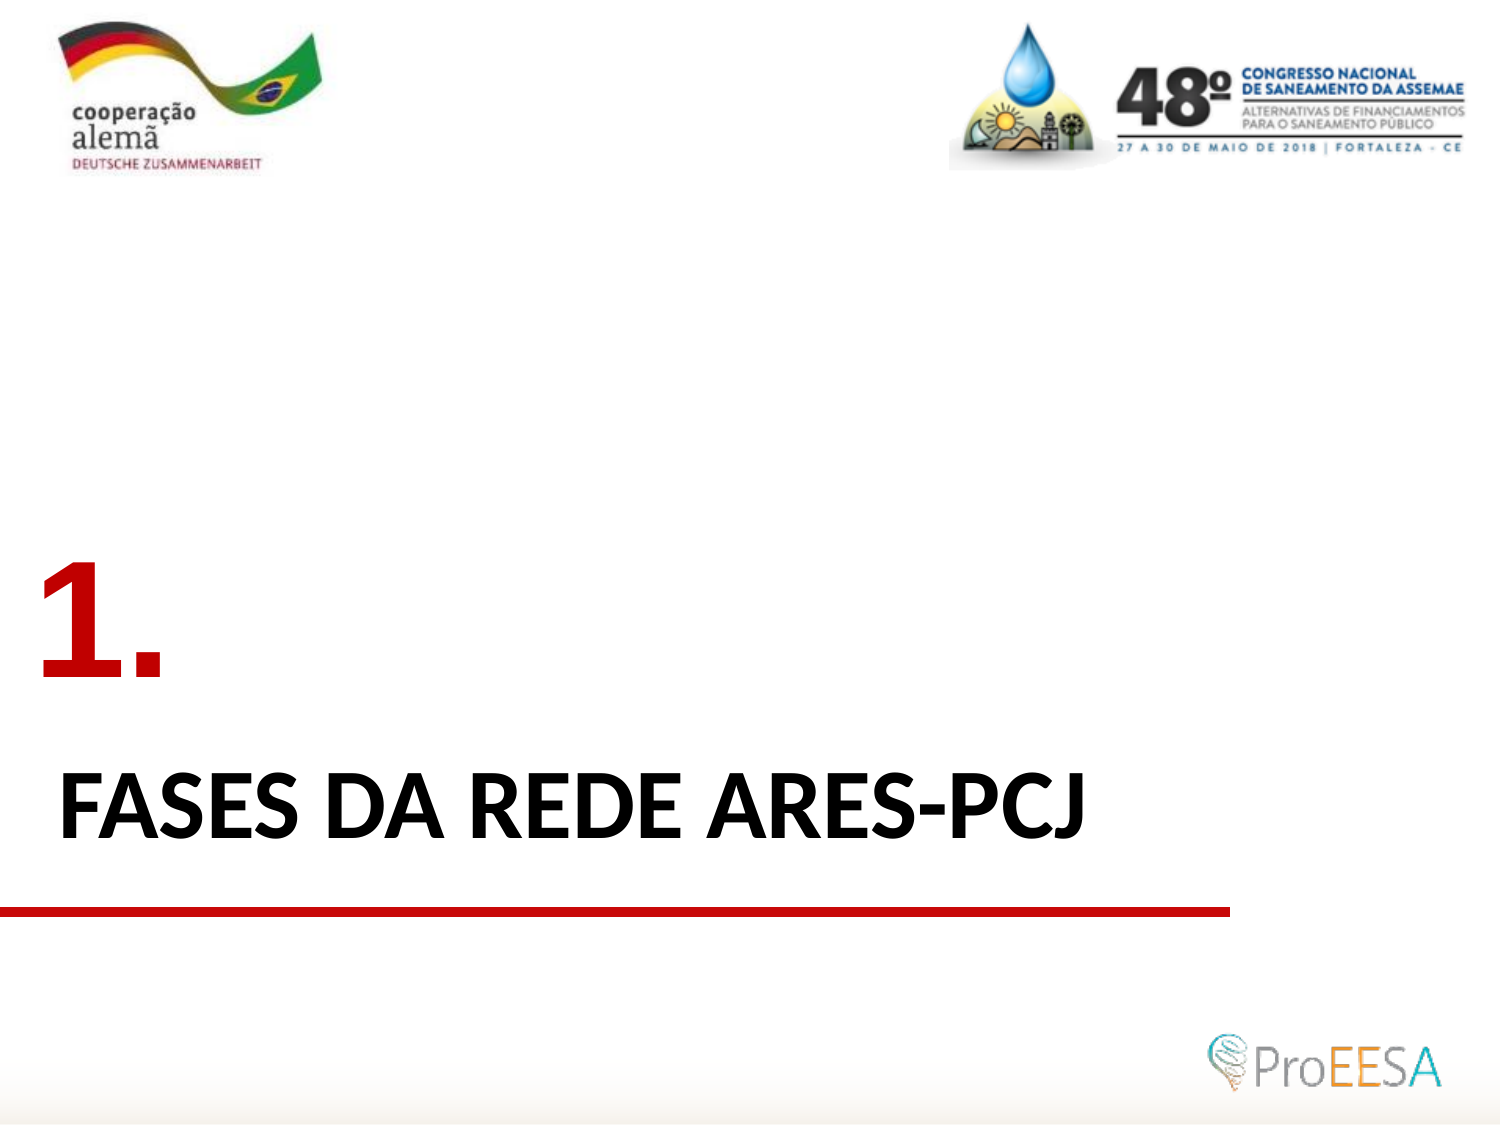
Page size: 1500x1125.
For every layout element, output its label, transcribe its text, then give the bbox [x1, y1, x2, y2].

picture [0, 939, 1500, 1125]
text_box 1. [16, 520, 220, 702]
text_box Fases da Rede ARES-PCJ [41, 698, 1335, 899]
picture [0, 0, 398, 192]
picture [949, 0, 1495, 191]
